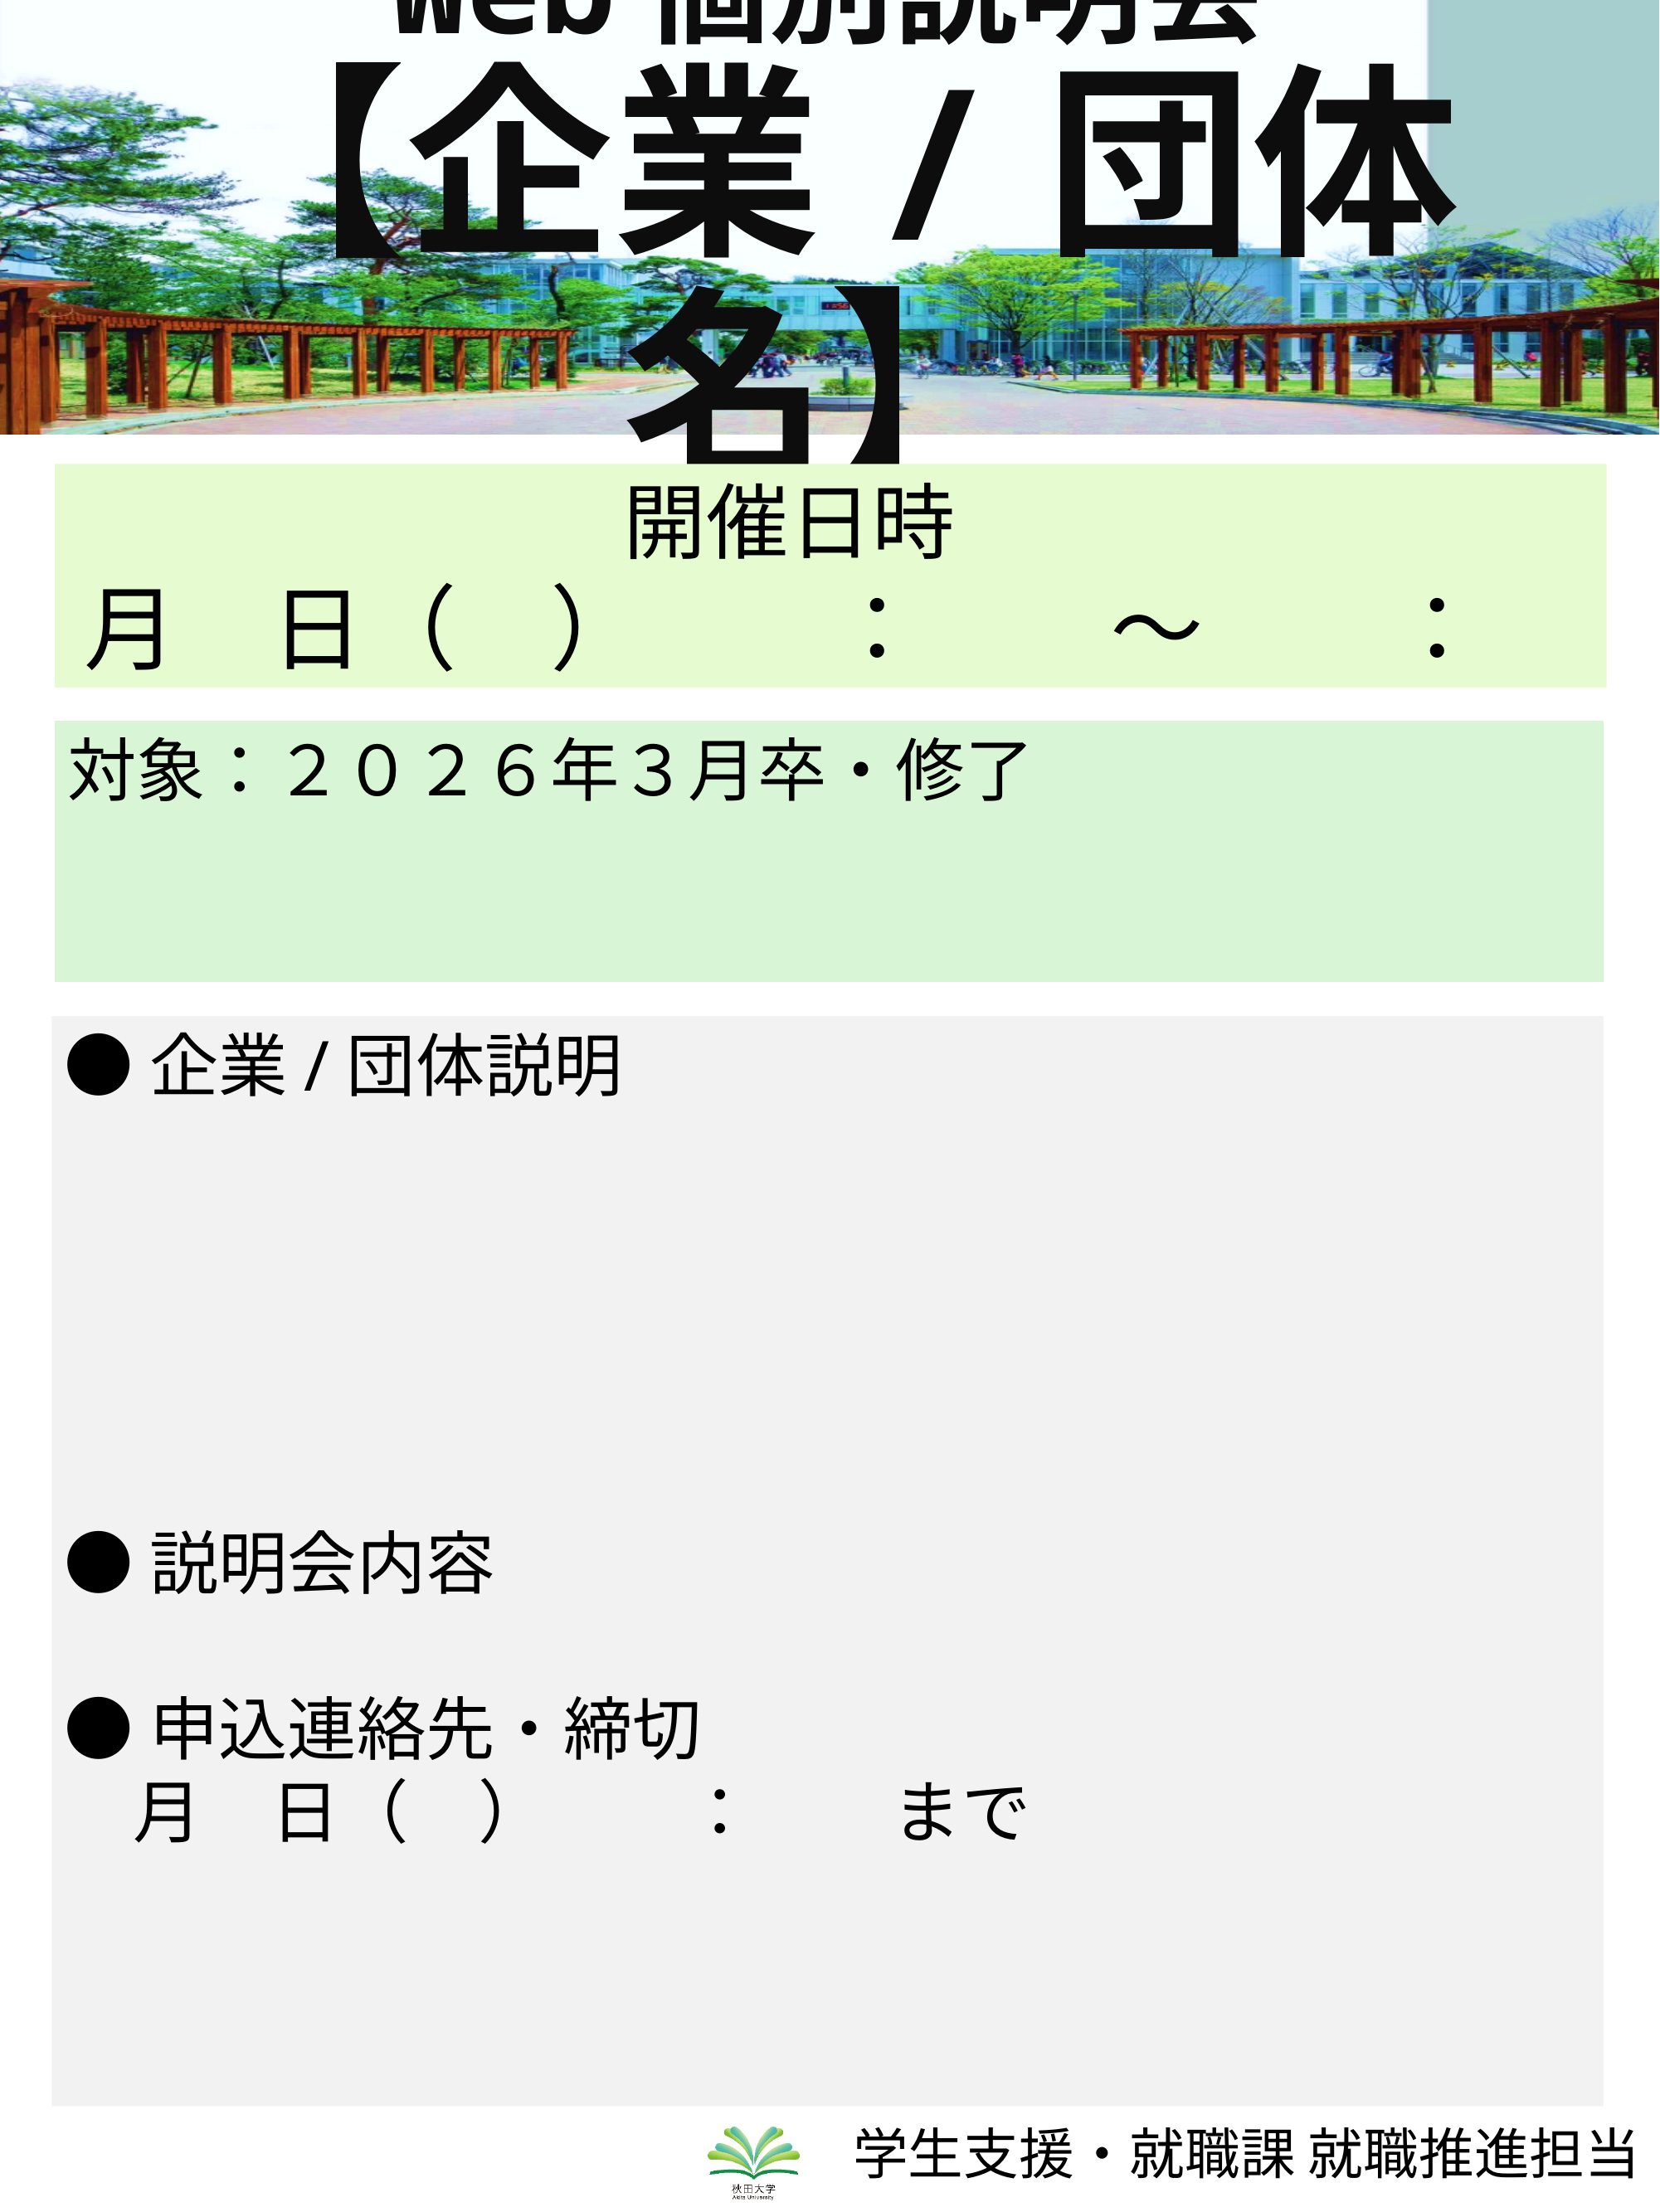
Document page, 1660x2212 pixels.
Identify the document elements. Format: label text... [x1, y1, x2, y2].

text_box 対象：２０２６年３月卒・修了 [54, 720, 1604, 983]
text_box ●企業/団体説明 ●説明会内容 ●申込連絡先・締切 月 日（ ） ： まで [51, 1015, 1604, 2107]
text_box 学生支援・就職課 就職推進担当 [821, 2120, 1659, 2212]
picture [678, 2120, 821, 2212]
text_box 開催日時 月 日（ ） ： ～ ： [54, 463, 1608, 688]
text_box Web個別説明会 【企業/団体名】 [0, 0, 1659, 435]
